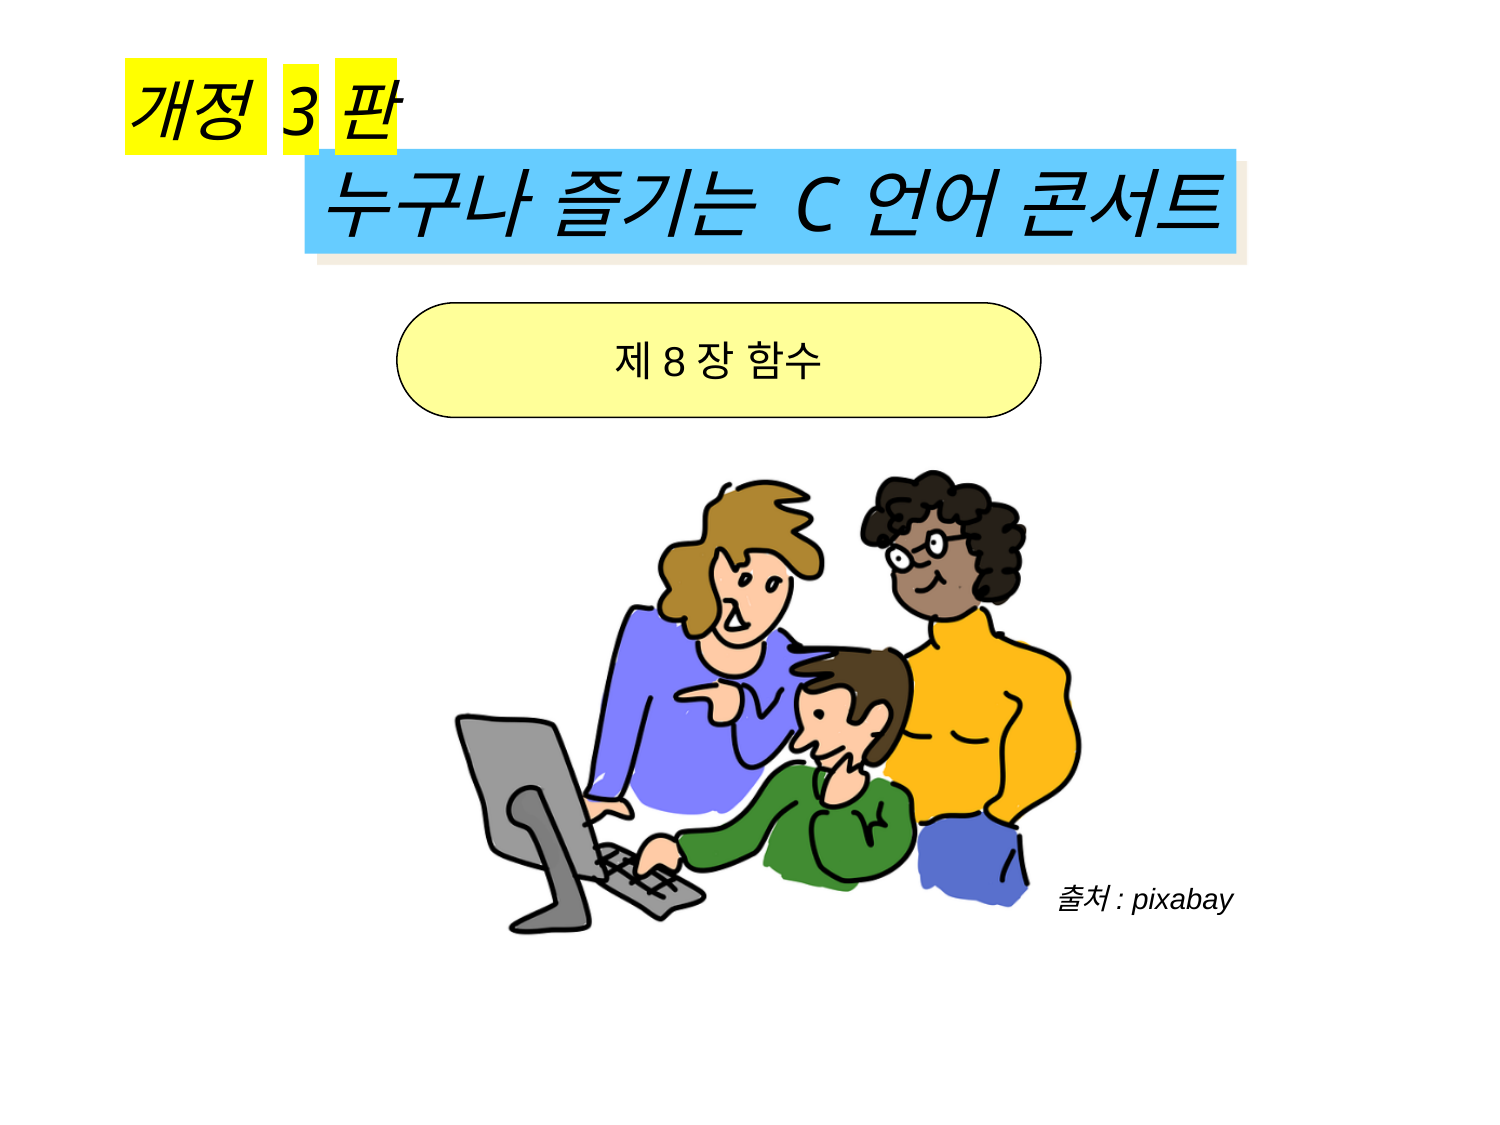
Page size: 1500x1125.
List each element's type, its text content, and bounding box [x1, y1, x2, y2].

text_box 개정 3판 [110, 61, 412, 157]
text_box 누구나 즐기는 C언어 콘서트 [304, 148, 1237, 254]
text_box 제8장 함수 [396, 302, 1041, 418]
text_box 출처: pixabay [1094, 873, 1257, 923]
picture [433, 442, 1089, 958]
